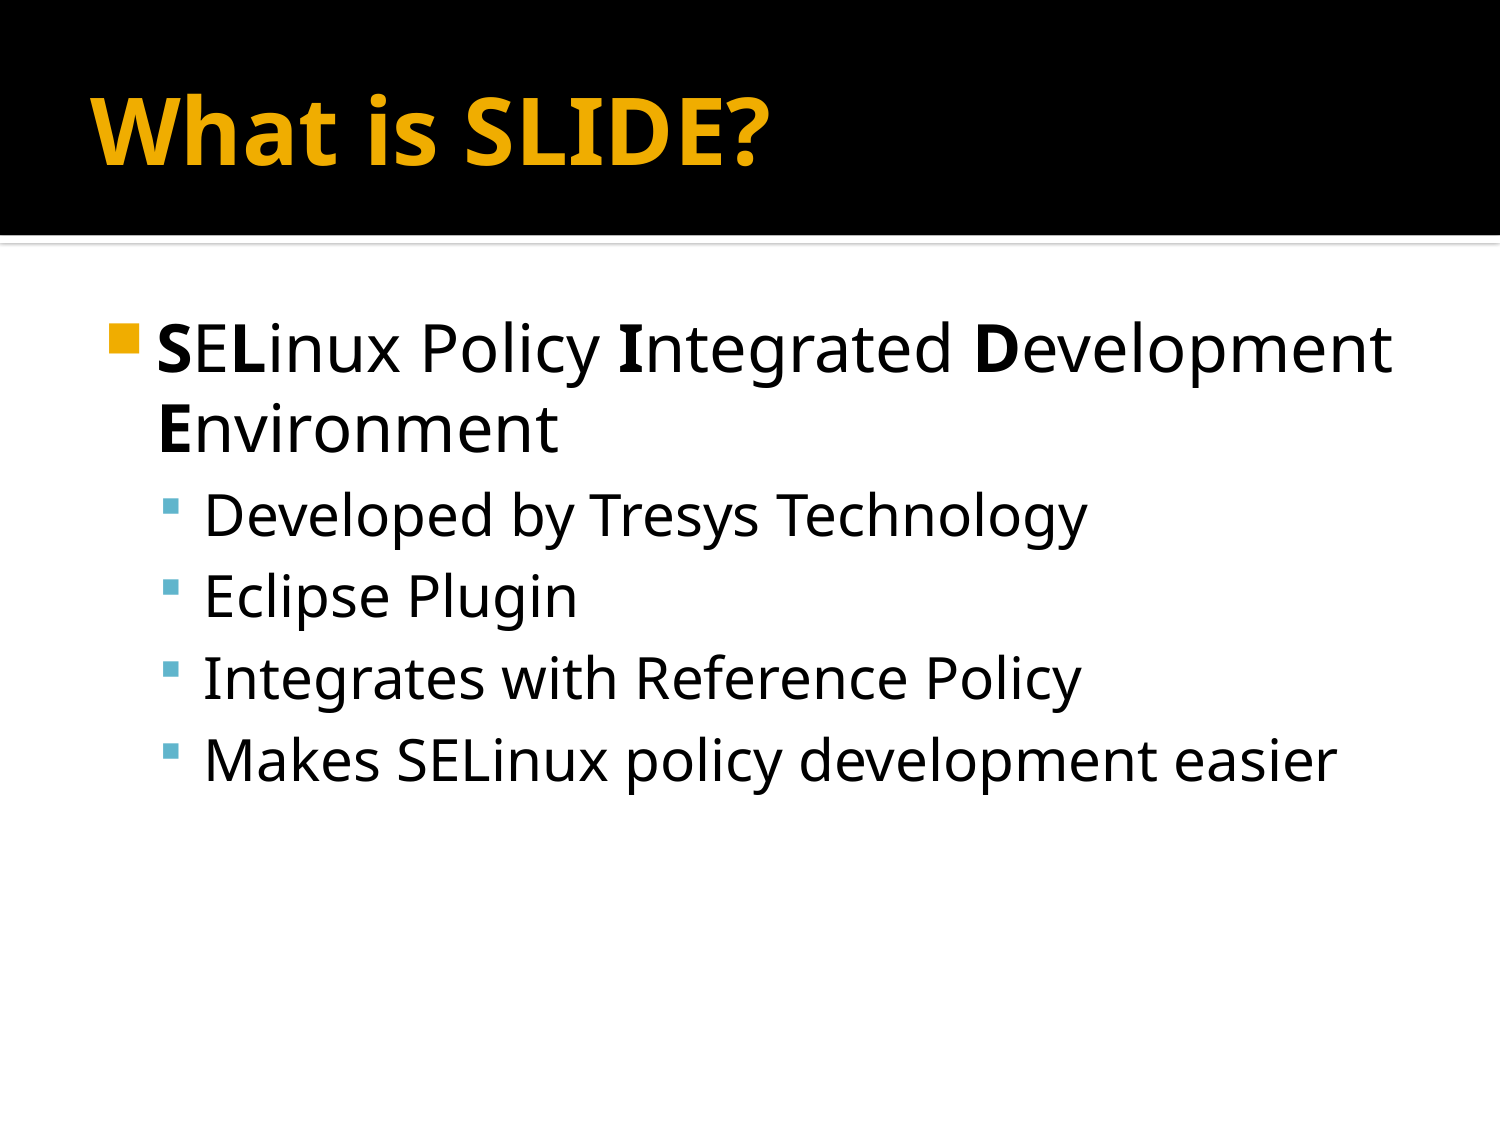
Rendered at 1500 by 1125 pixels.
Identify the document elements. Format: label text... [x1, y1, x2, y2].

list SELinux Policy Integrated Development Environment Developed by Tresys Technology Eclipse Plugin Integrates with Reference Policy Makes SELinux policy development easier [75, 291, 1425, 1050]
title What is SLIDE? [75, 25, 1425, 231]
